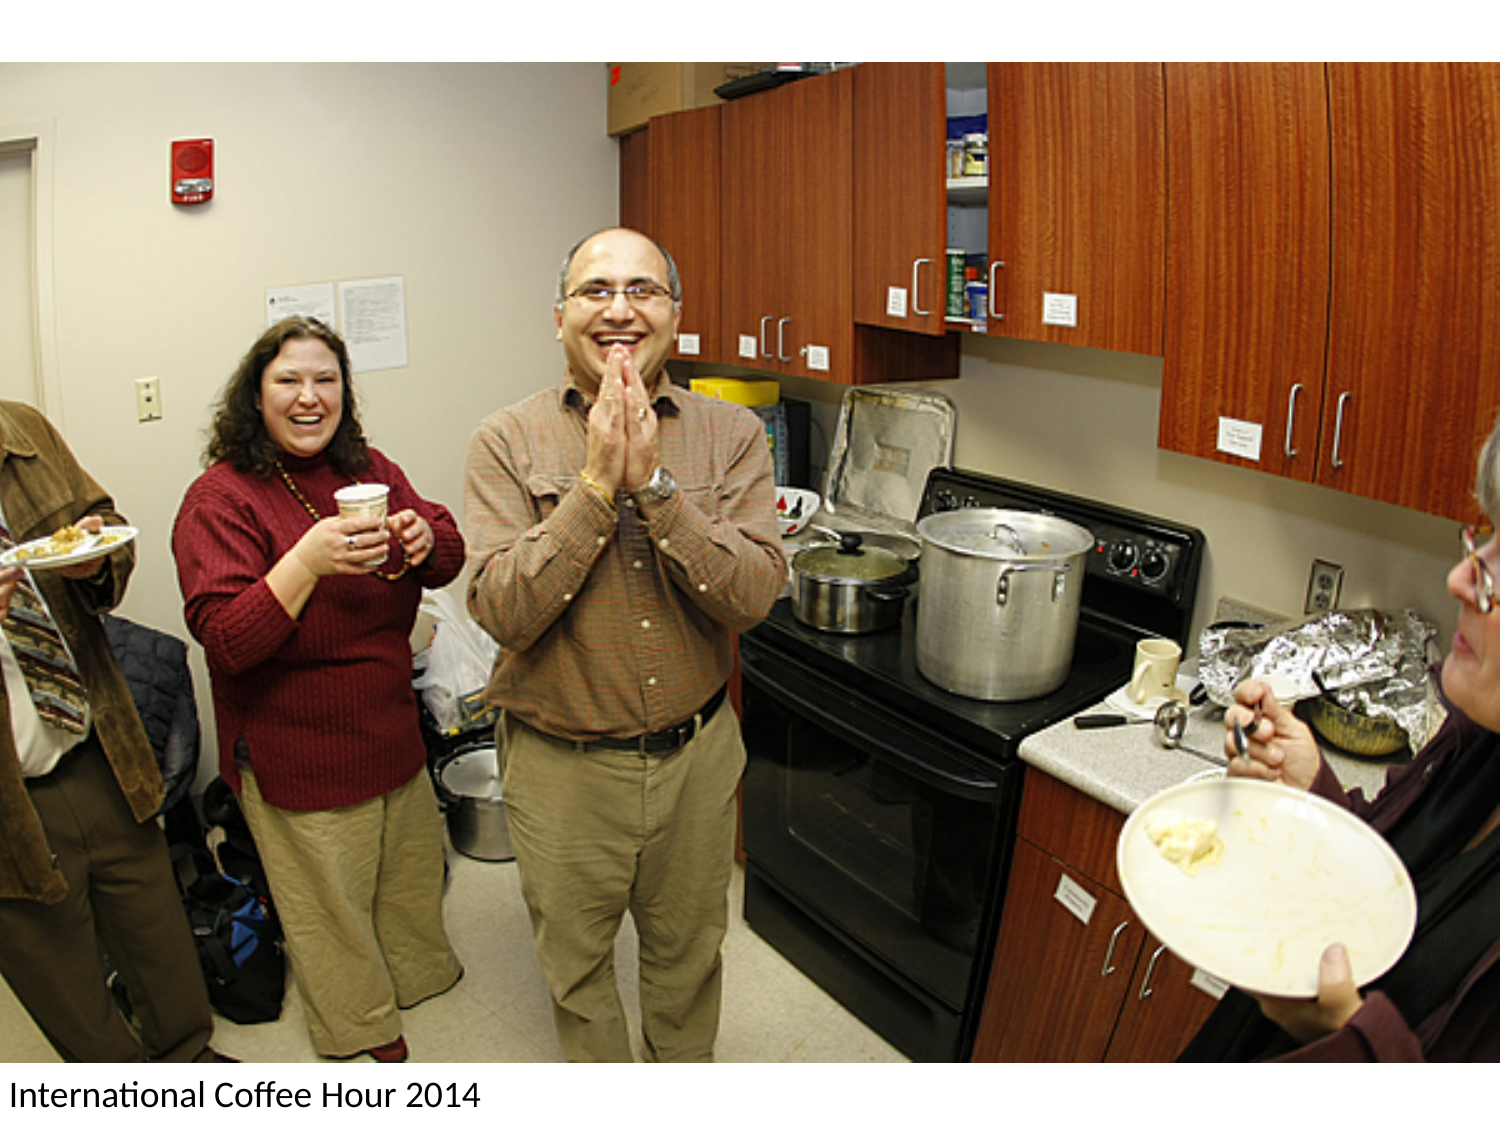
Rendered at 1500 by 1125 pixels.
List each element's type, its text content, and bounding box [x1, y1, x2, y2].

picture [0, 62, 1500, 1063]
text_box International Coffee Hour 2014 [0, 1070, 620, 1123]
